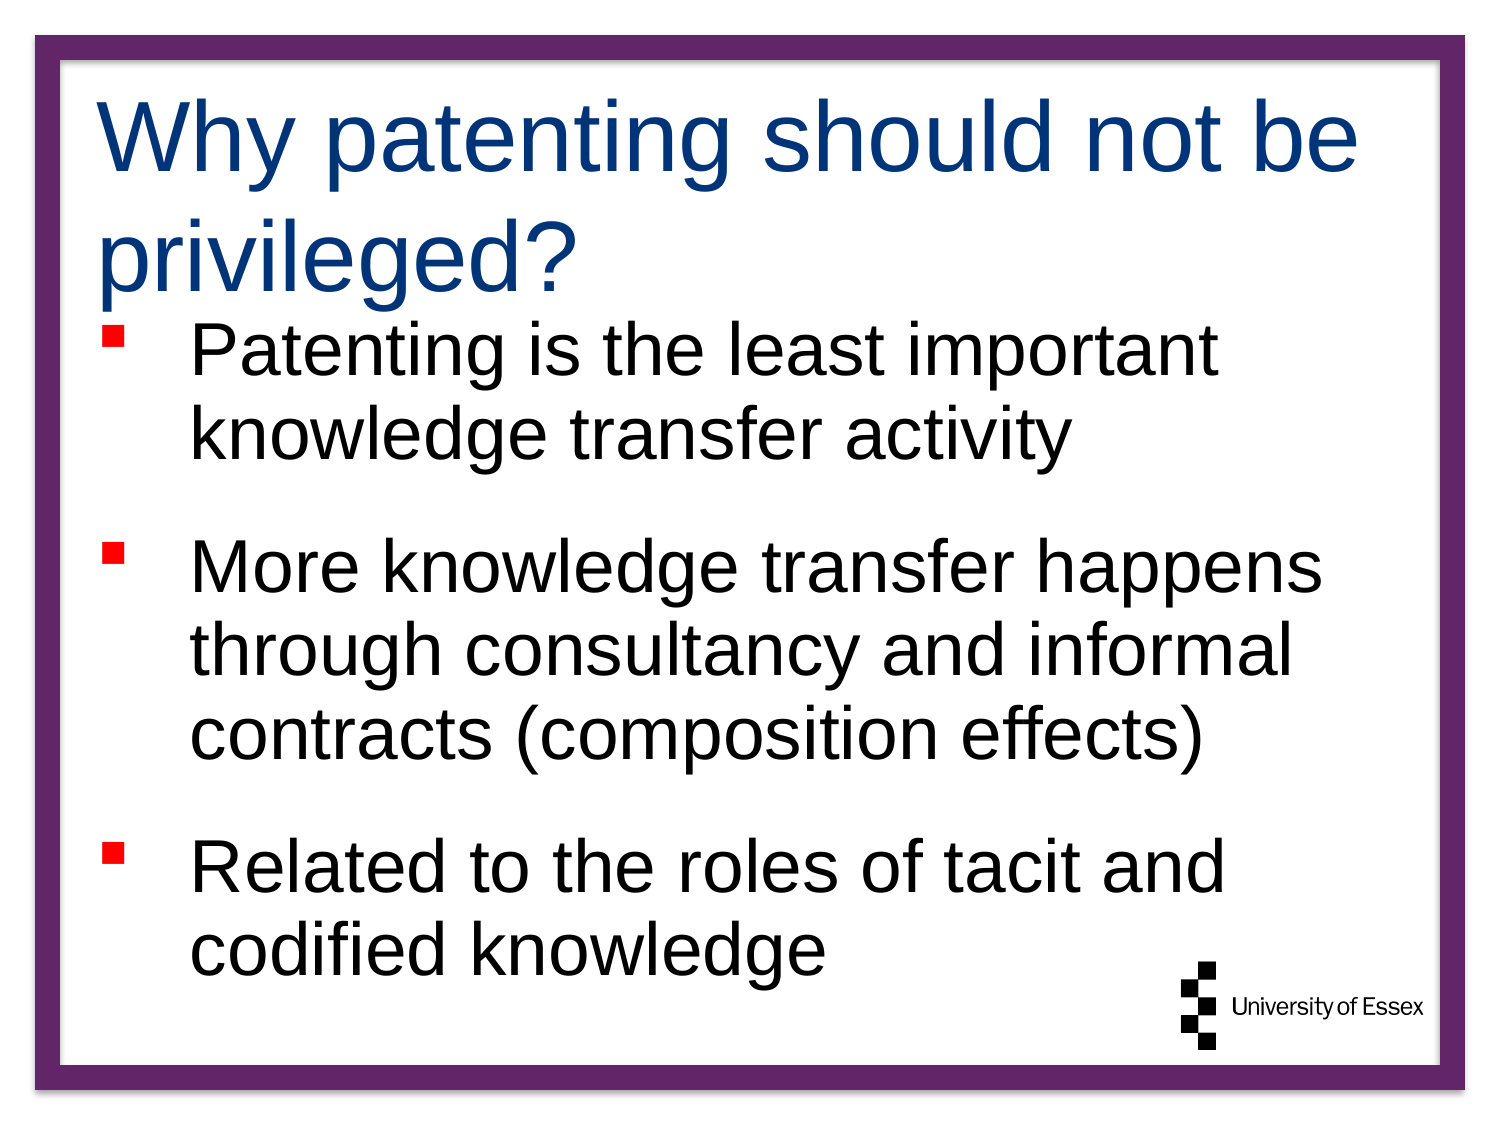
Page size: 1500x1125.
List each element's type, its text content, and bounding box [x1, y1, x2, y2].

title Why patenting should not be privileged? [81, 64, 1421, 299]
list Patenting is the least important knowledge transfer activity More knowledge transfer happens through consultancy and informal contracts (composition effects) Related to the roles of tacit and codified knowledge [81, 299, 1421, 1057]
